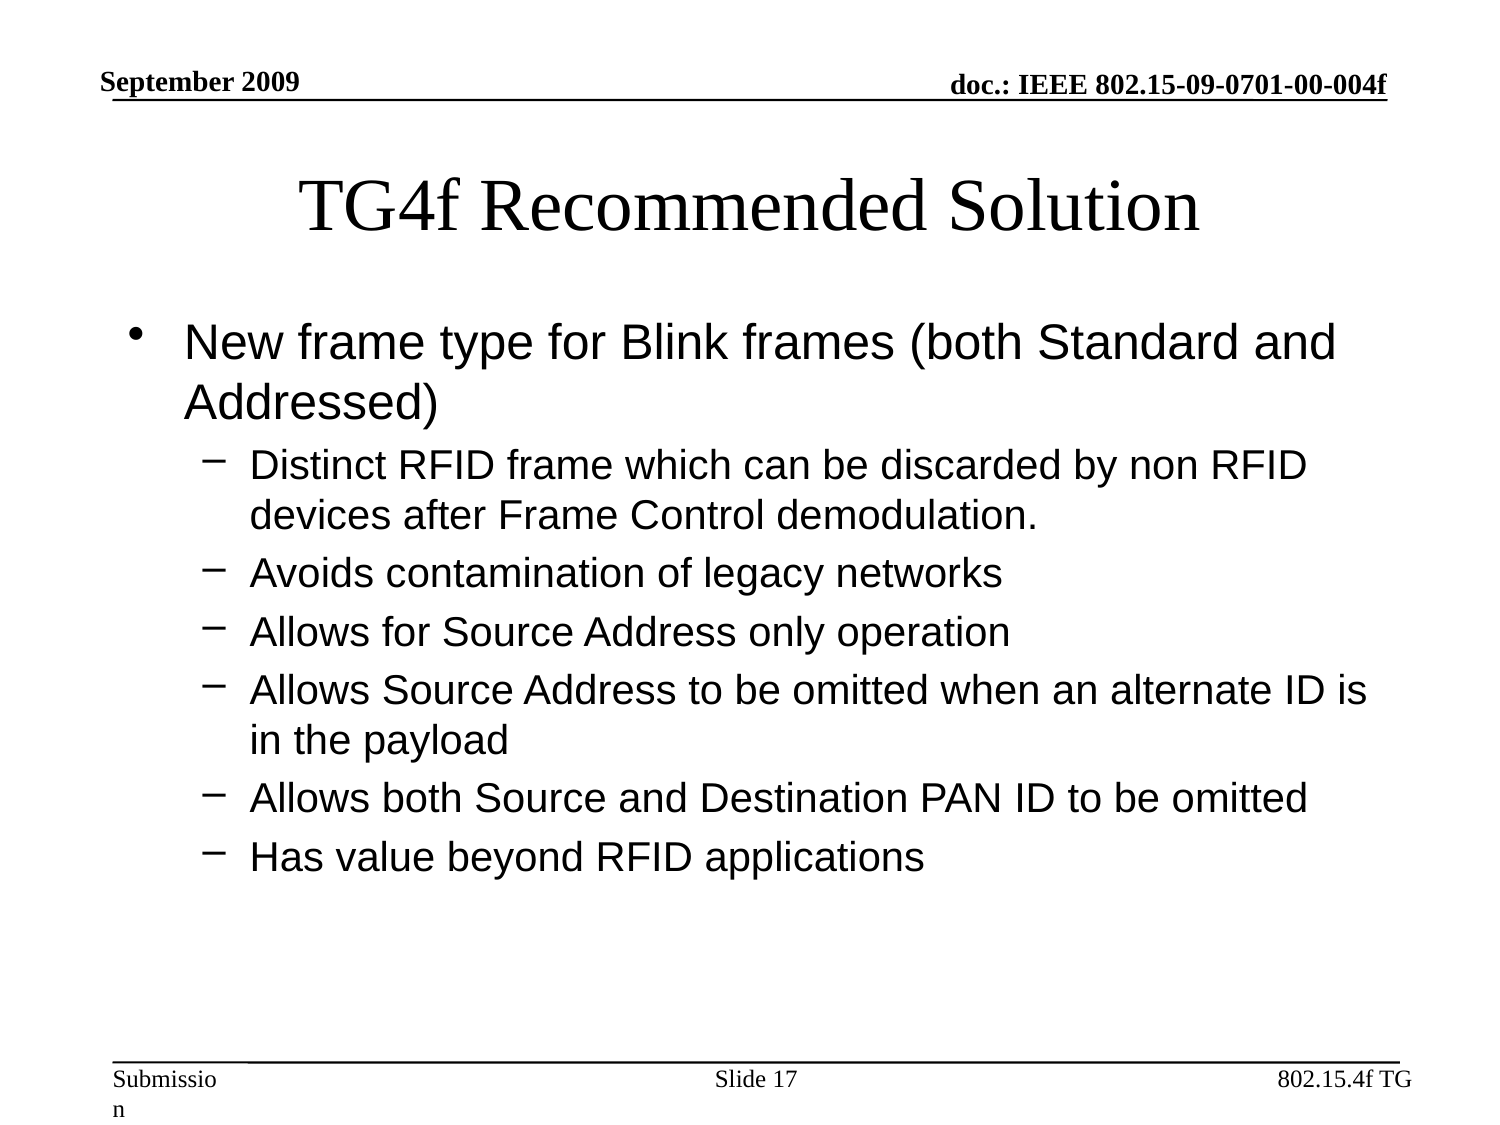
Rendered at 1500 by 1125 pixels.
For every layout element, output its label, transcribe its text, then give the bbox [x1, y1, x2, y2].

list New frame type for Blink frames (both Standard and Addressed) Distinct RFID frame which can be discarded by non RFID devices after Frame Control demodulation. Avoids contamination of legacy networks Allows for Source Address only operation Allows Source Address to be omitted when an alternate ID is in the payload Allows both Source and Destination PAN ID to be omitted Has value beyond RFID applications [112, 301, 1388, 978]
slide_number Slide 17 [712, 1061, 800, 1093]
title TG4f Recommended Solution [112, 112, 1388, 288]
footer 802.15.4f TG [899, 1061, 1413, 1093]
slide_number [99, 62, 476, 98]
